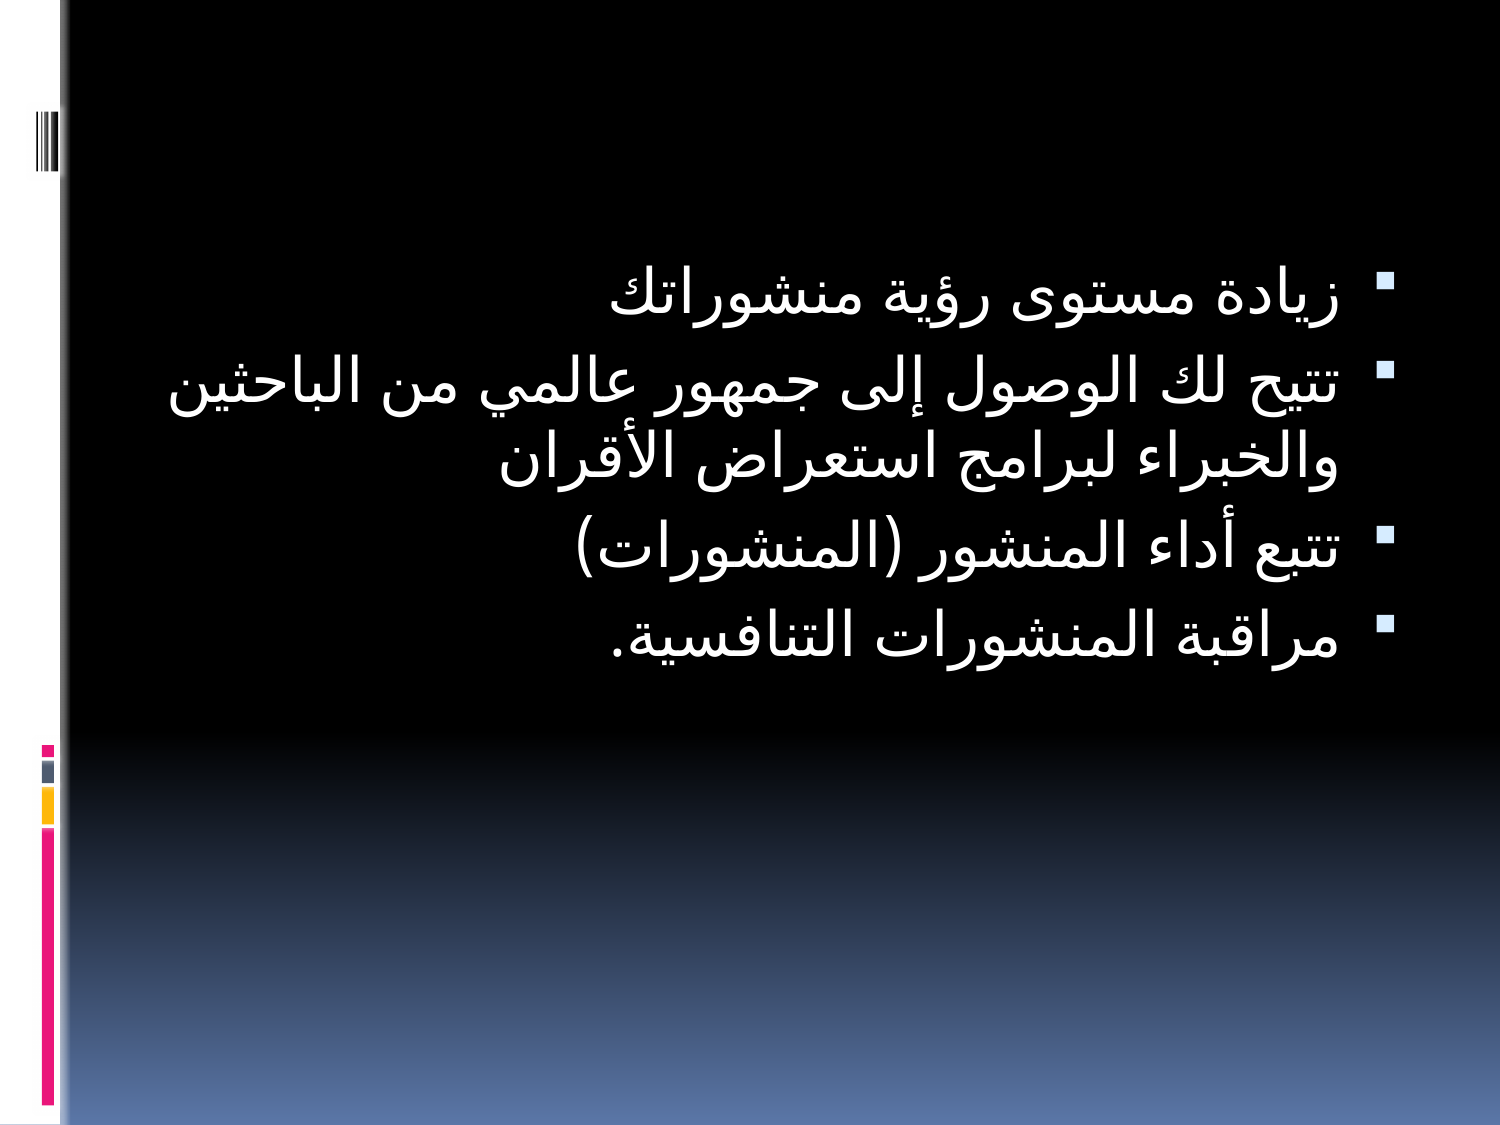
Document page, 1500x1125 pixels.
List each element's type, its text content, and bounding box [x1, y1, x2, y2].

list زيادة مستوى رؤية منشوراتك تتيح لك الوصول إلى جمهور عالمي من الباحثين والخبراء لبرامج استعراض الأقران تتبع أداء المنشور (المنشورات) مراقبة المنشورات التنافسية. [150, 243, 1425, 1043]
